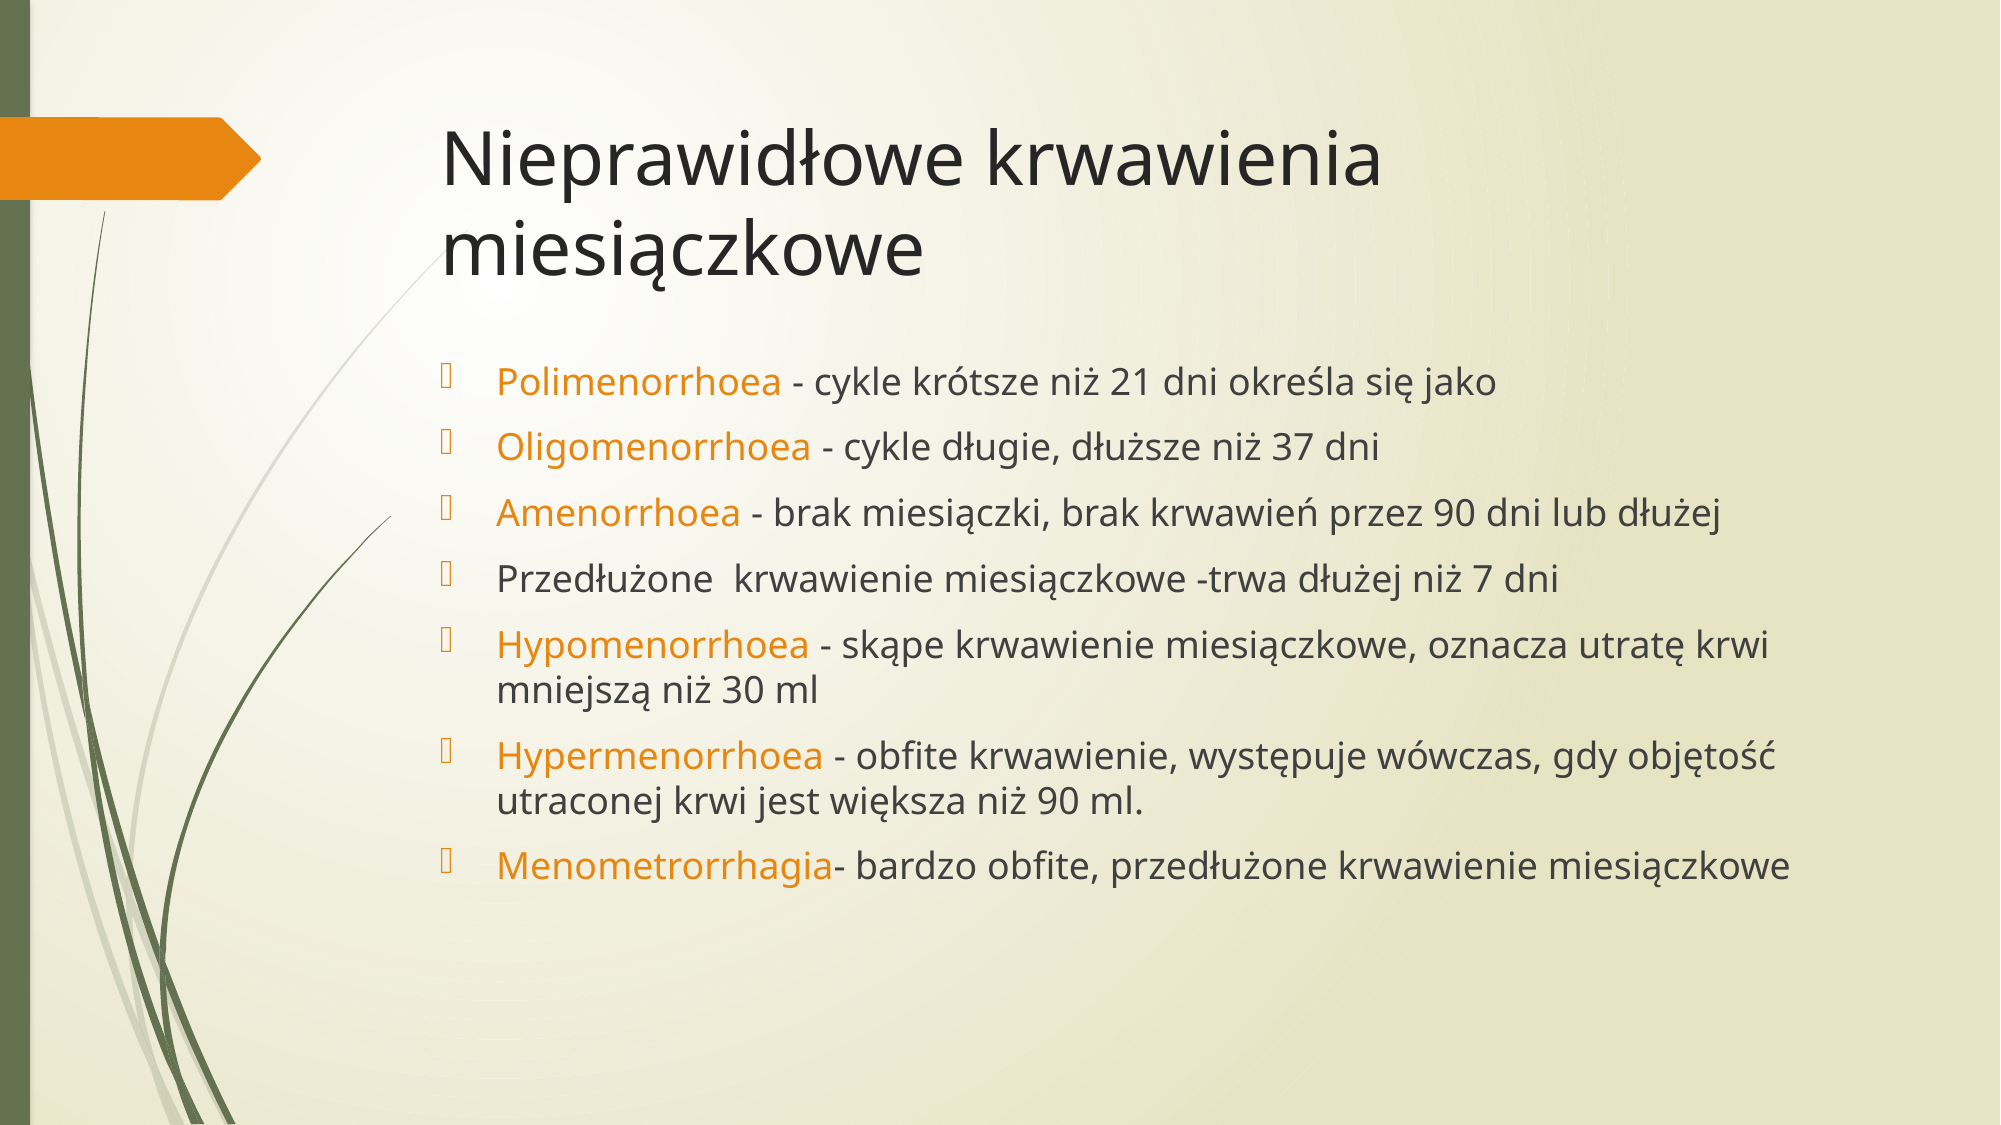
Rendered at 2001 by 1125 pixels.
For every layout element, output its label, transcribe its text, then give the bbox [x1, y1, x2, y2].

list Polimenorrhoea - cykle krótsze niż 21 dni określa się jako Oligomenorrhoea - cykle długie, dłuższe niż 37 dni Amenorrhoea - brak miesiączki, brak krwawień przez 90 dni lub dłużej Przedłużone krwawienie miesiączkowe -trwa dłużej niż 7 dni Hypomenorrhoea - skąpe krwawienie miesiączkowe, oznacza utratę krwi mniejszą niż 30 ml Hypermenorrhoea - obfite krwawienie, występuje wówczas, gdy objętość utraconej krwi jest większa niż 90 ml. Menometrorrhagia- bardzo obfite, przedłużone krwawienie miesiączkowe [424, 350, 1888, 970]
title Nieprawidłowe krwawienia miesiączkowe [425, 102, 1888, 313]
